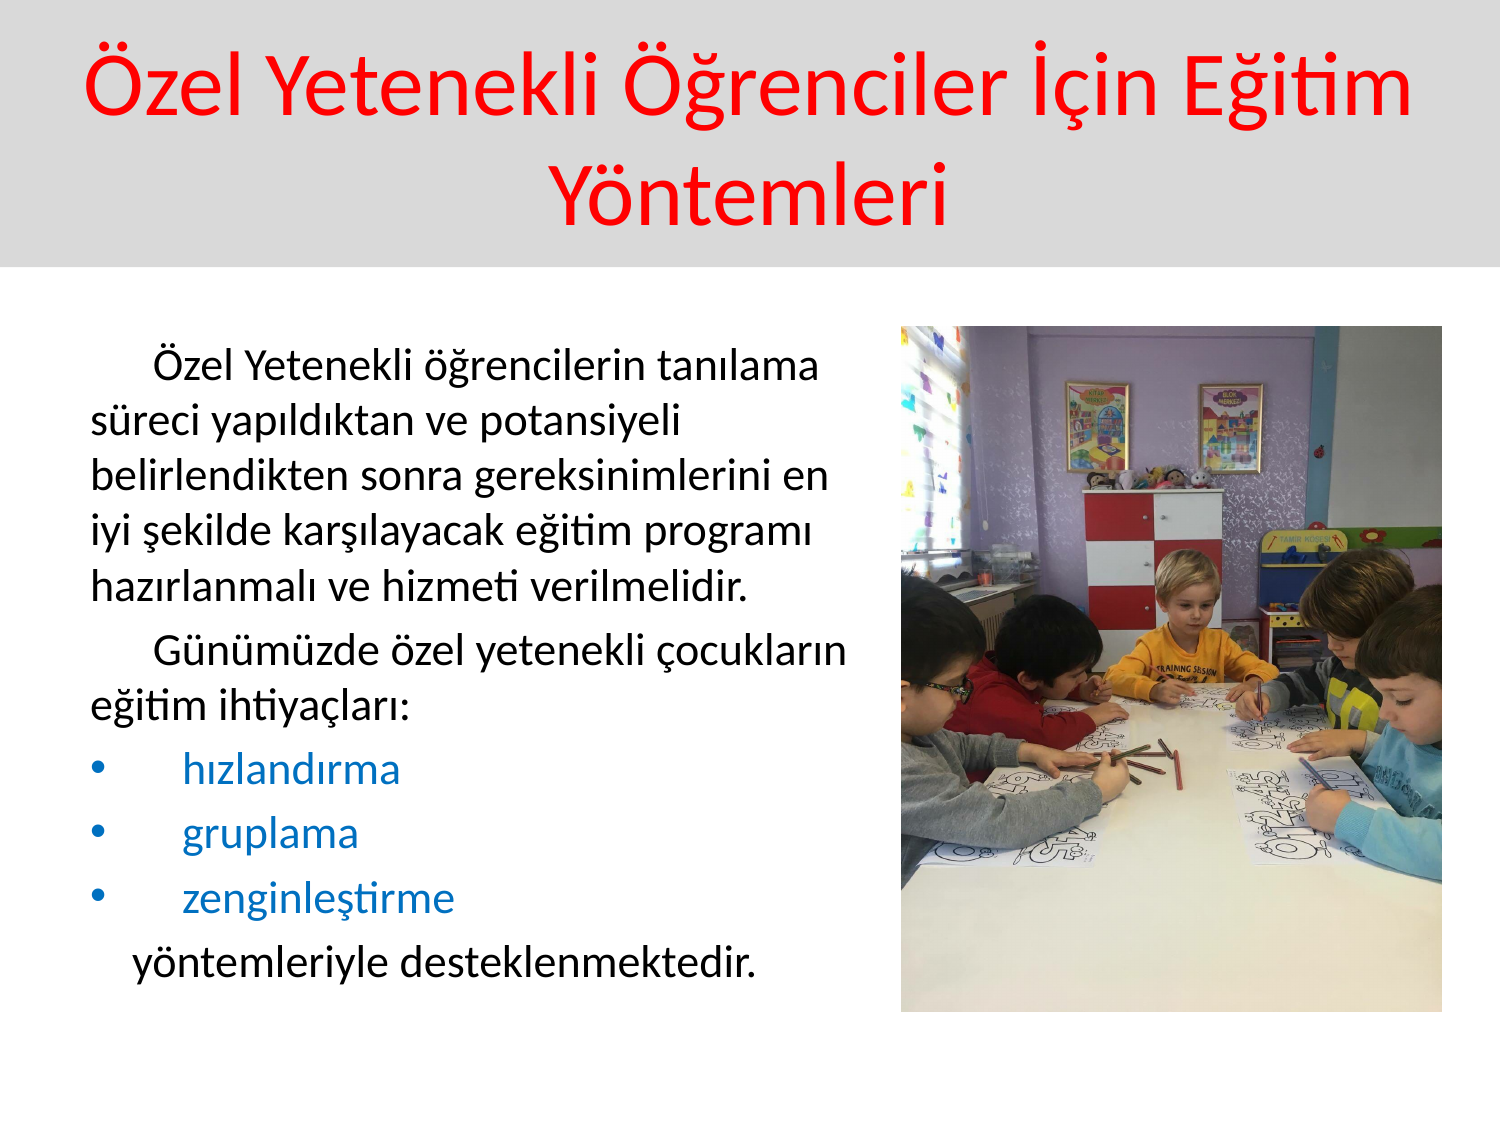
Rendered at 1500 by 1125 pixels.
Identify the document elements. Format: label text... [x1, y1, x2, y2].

title Özel Yetenekli Öğrenciler İçin Eğitim Yöntemleri [0, 0, 1500, 268]
list Özel Yetenekli öğrencilerin tanılama süreci yapıldıktan ve potansiyeli belirlendikten sonra gereksinimlerini en iyi şekilde karşılayacak eğitim programı hazırlanmalı ve hizmeti verilmelidir. Günümüzde özel yetenekli çocukların eğitim ihtiyaçları: hızlandırma gruplama zenginleştirme yöntemleriyle desteklenmektedir. [75, 262, 880, 1005]
picture [901, 326, 1443, 1012]
